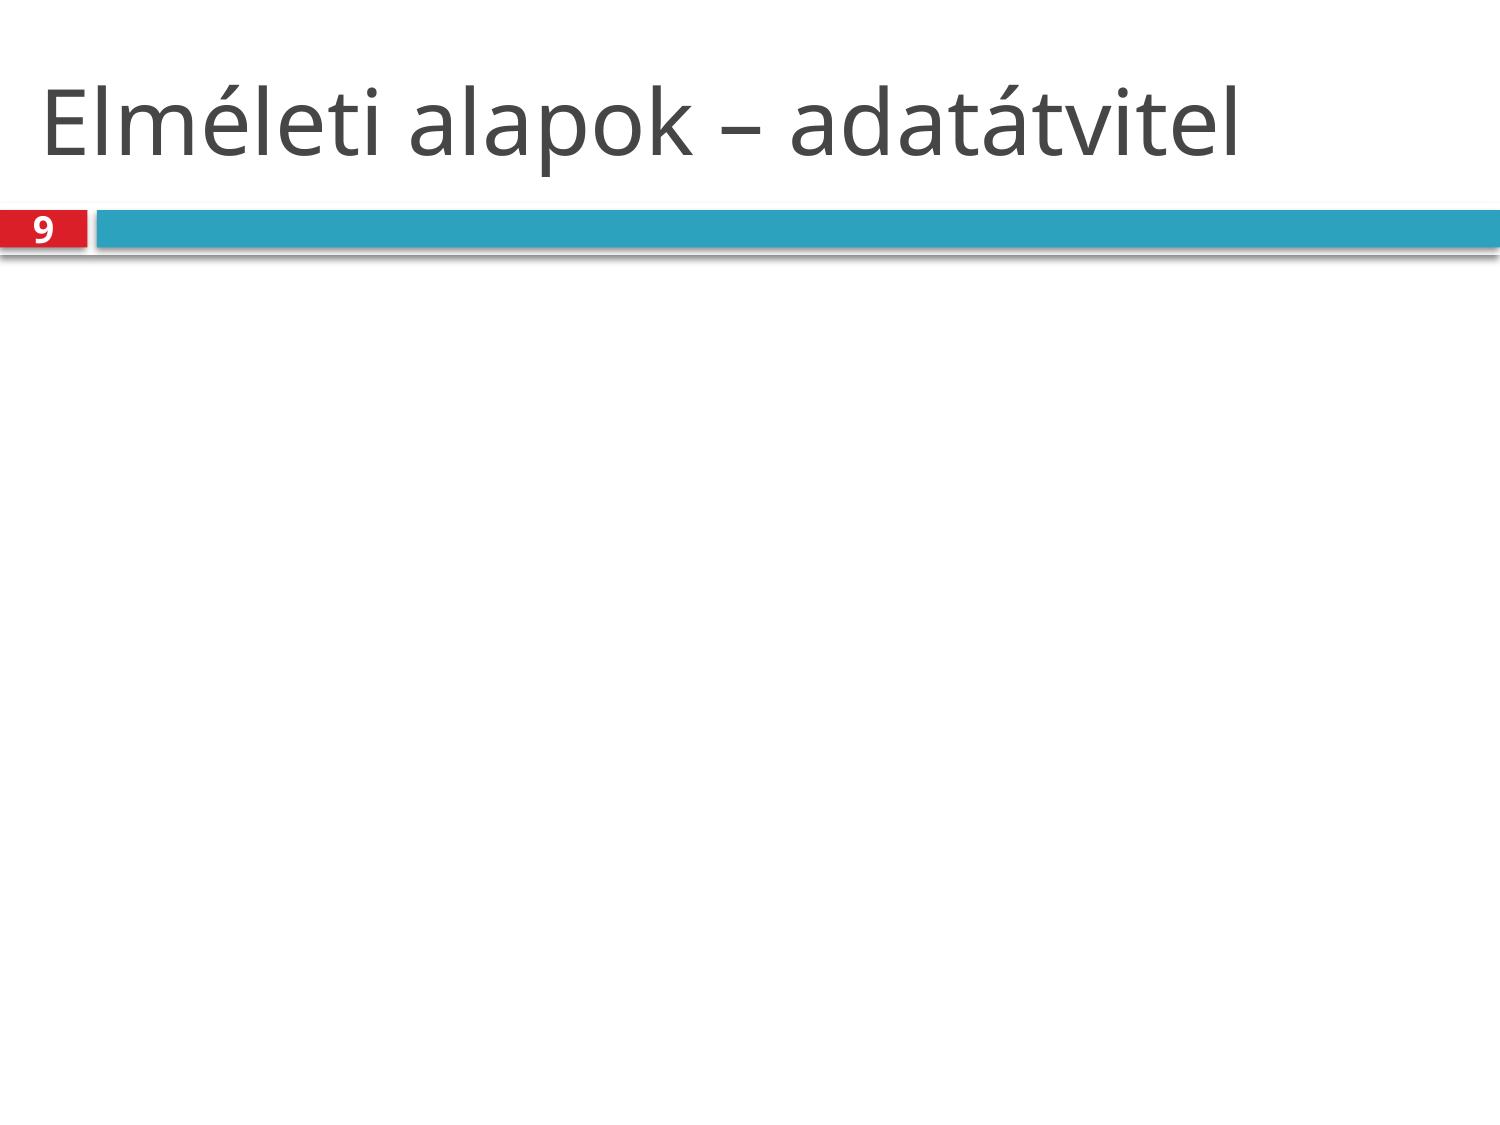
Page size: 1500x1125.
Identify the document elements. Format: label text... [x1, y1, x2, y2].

slide_number 9 [0, 206, 88, 257]
title Elméleti alapok – adatátvitel [24, 37, 1475, 200]
